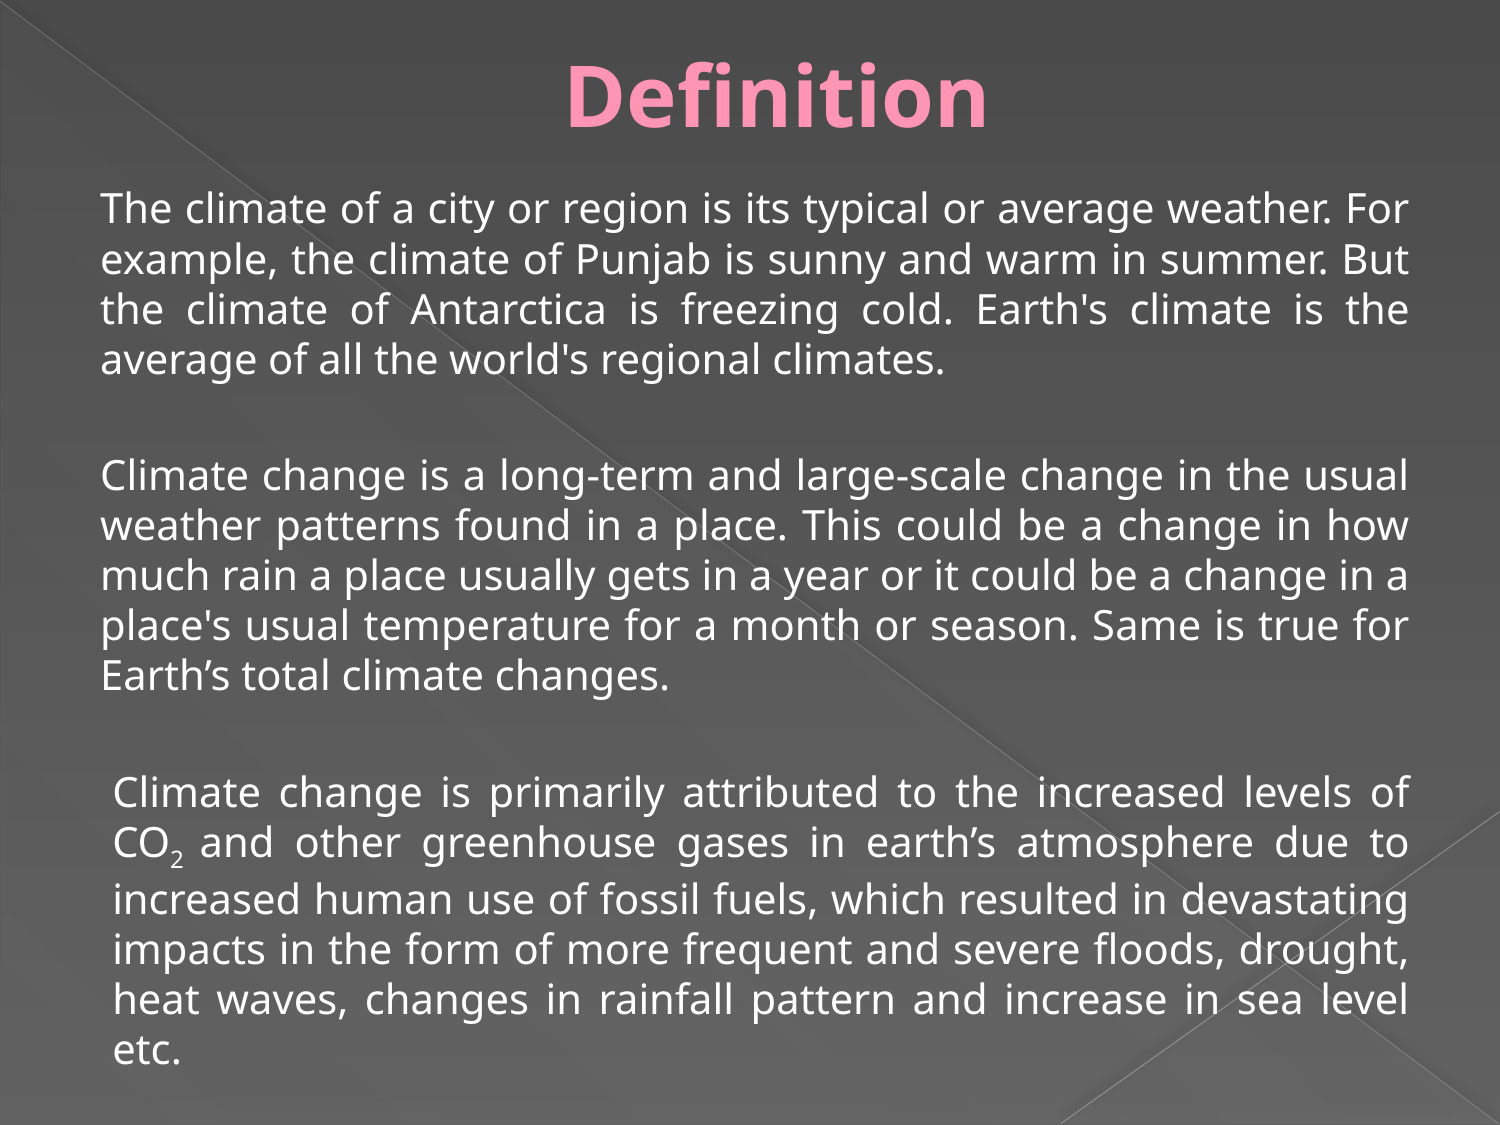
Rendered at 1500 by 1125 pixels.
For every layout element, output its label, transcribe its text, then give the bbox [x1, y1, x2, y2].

list The climate of a city or region is its typical or average weather. For example, the climate of Punjab is sunny and warm in summer. But the climate of Antarctica is freezing cold. Earth's climate is the average of all the world's regional climates. Climate change is a long-term and large-scale change in the usual weather patterns found in a place. This could be a change in how much rain a place usually gets in a year or it could be a change in a place's usual temperature for a month or season. Same is true for Earth’s total climate changes. Climate change is primarily attributed to the increased levels of CO2 and other greenhouse gases in earth’s atmosphere due to increased human use of fossil fuels, which resulted in devastating impacts in the form of more frequent and severe floods, drought, heat waves, changes in rainfall pattern and increase in sea level etc. [75, 174, 1425, 925]
title Definition [62, 0, 1413, 188]
